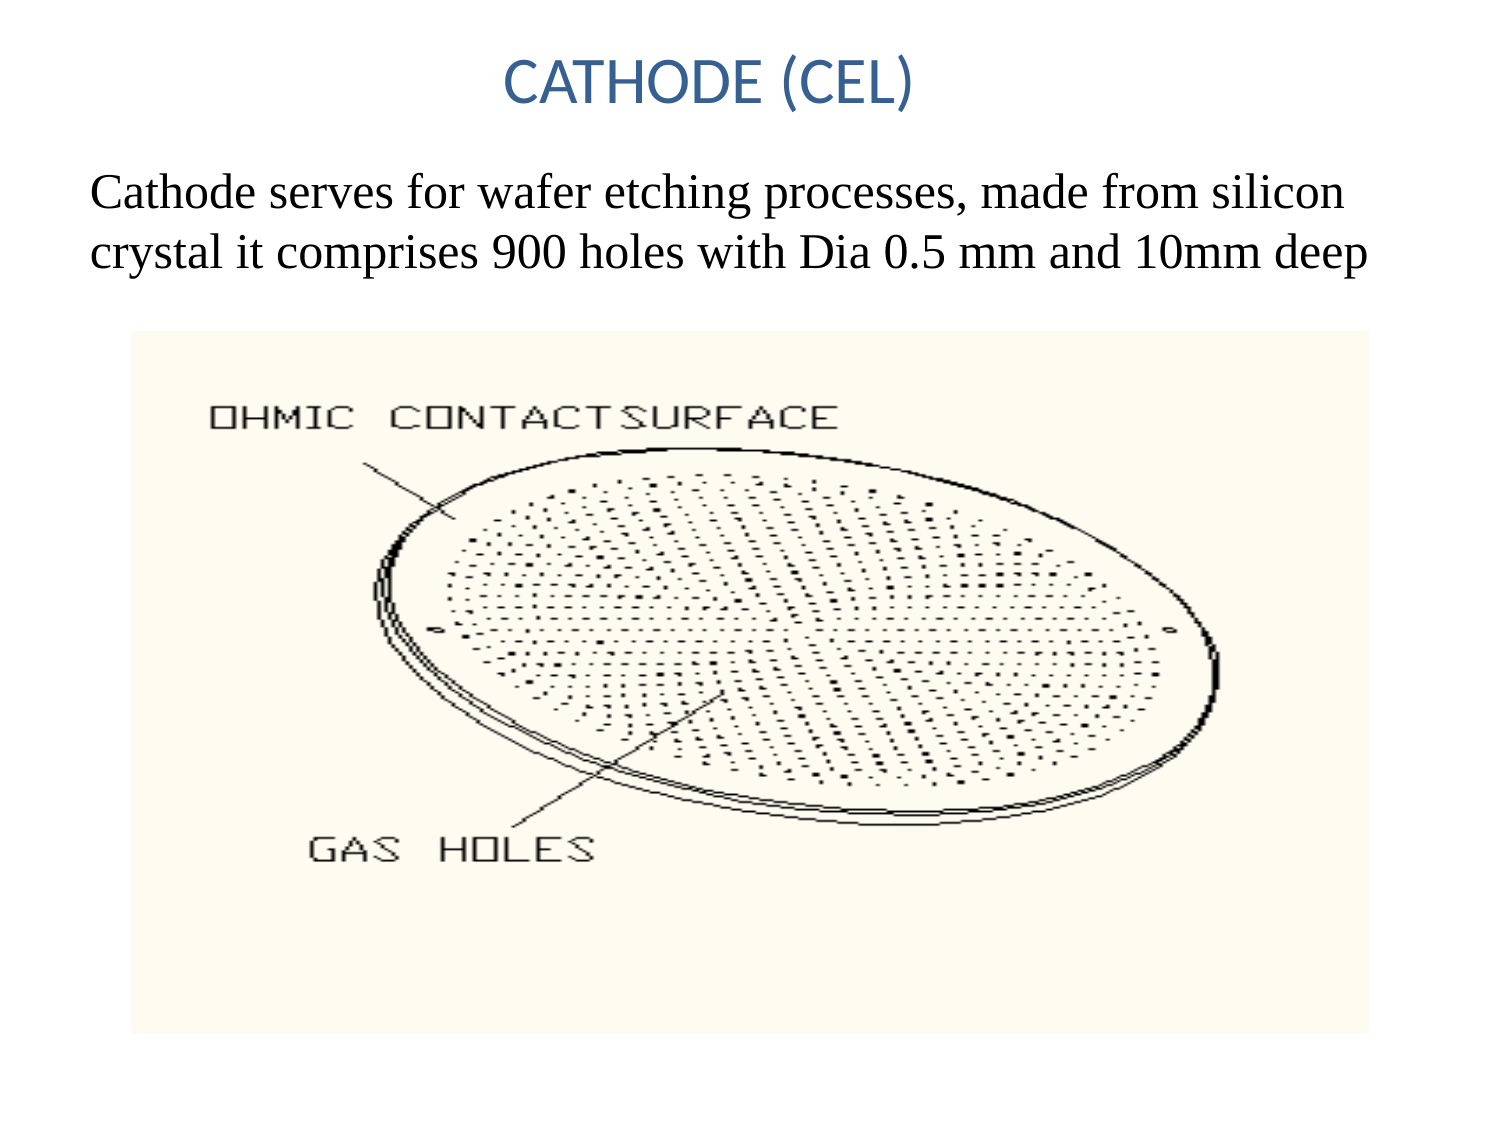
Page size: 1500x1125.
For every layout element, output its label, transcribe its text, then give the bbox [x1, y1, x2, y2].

text_box Cathode serves for wafer etching processes, made from silicon crystal it comprises 900 holes with Dia 0.5 mm and 10mm deep [74, 151, 1488, 331]
title [62, 224, 128, 438]
text_box CATHODE (CEL) [488, 29, 1012, 125]
picture [130, 330, 1369, 1035]
